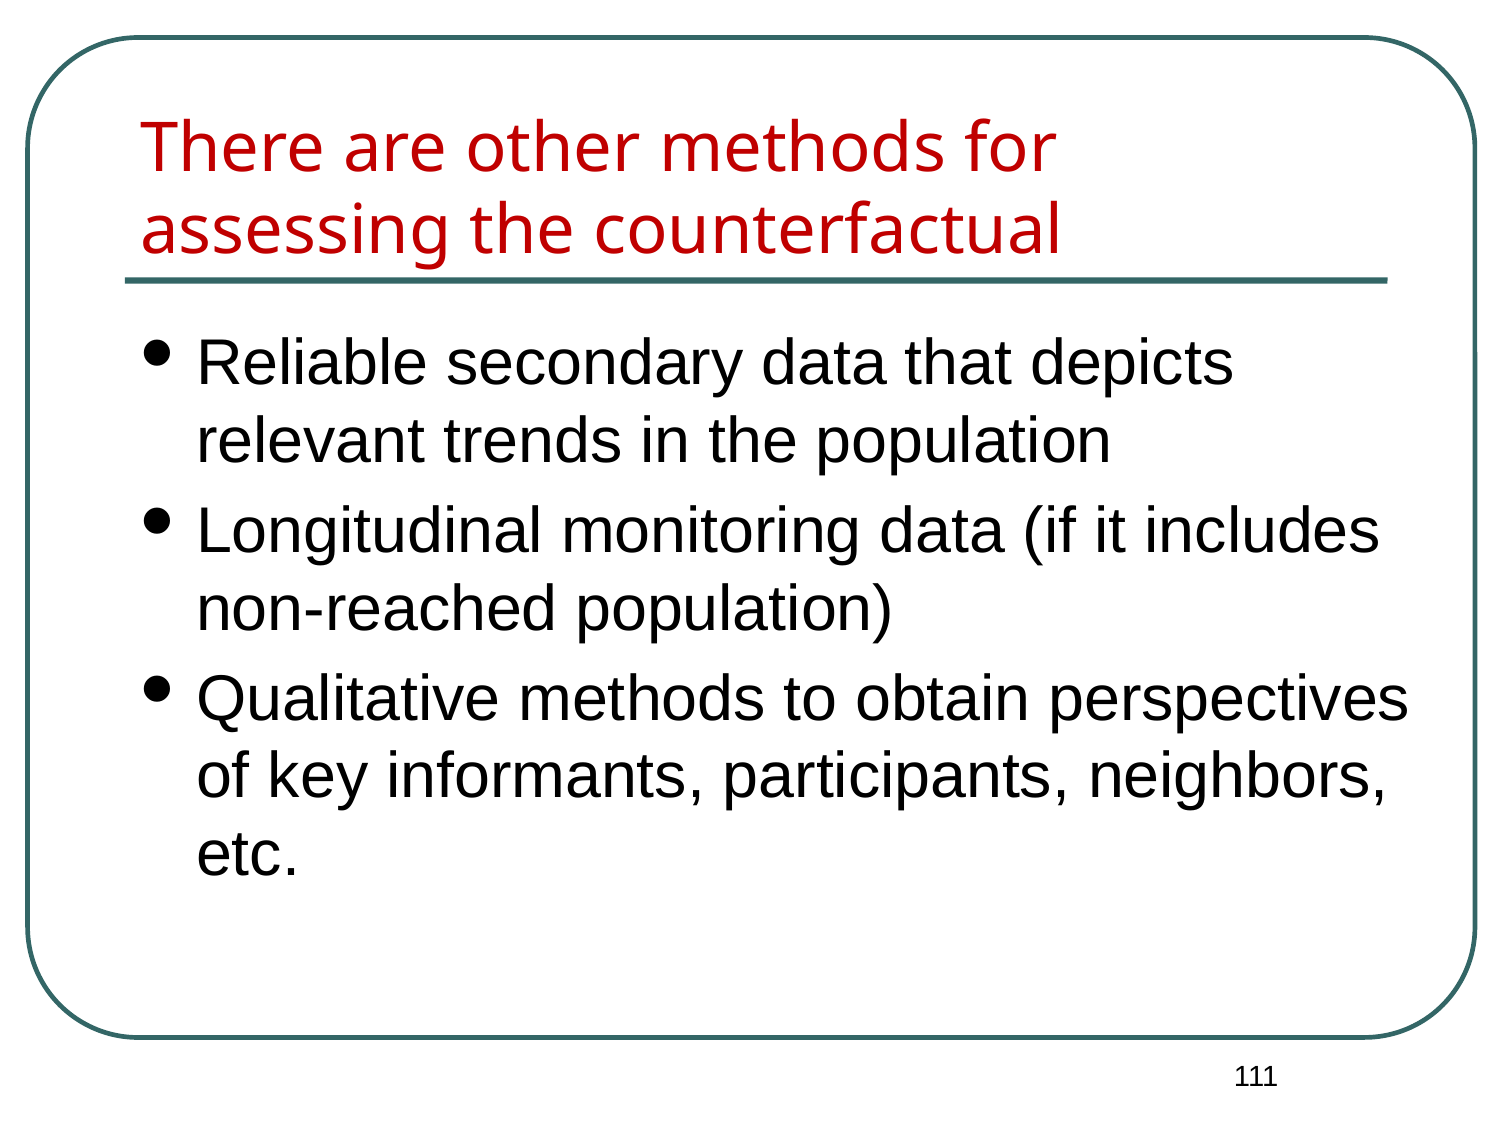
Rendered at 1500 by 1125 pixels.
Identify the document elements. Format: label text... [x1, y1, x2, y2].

list Reliable secondary data that depicts relevant trends in the population Longitudinal monitoring data (if it includes non-reached population) Qualitative methods to obtain perspectives of key informants, participants, neighbors, etc. [125, 312, 1469, 975]
slide_number 111 [1124, 1049, 1388, 1125]
title There are other methods for assessing the counterfactual [125, 87, 1388, 275]
